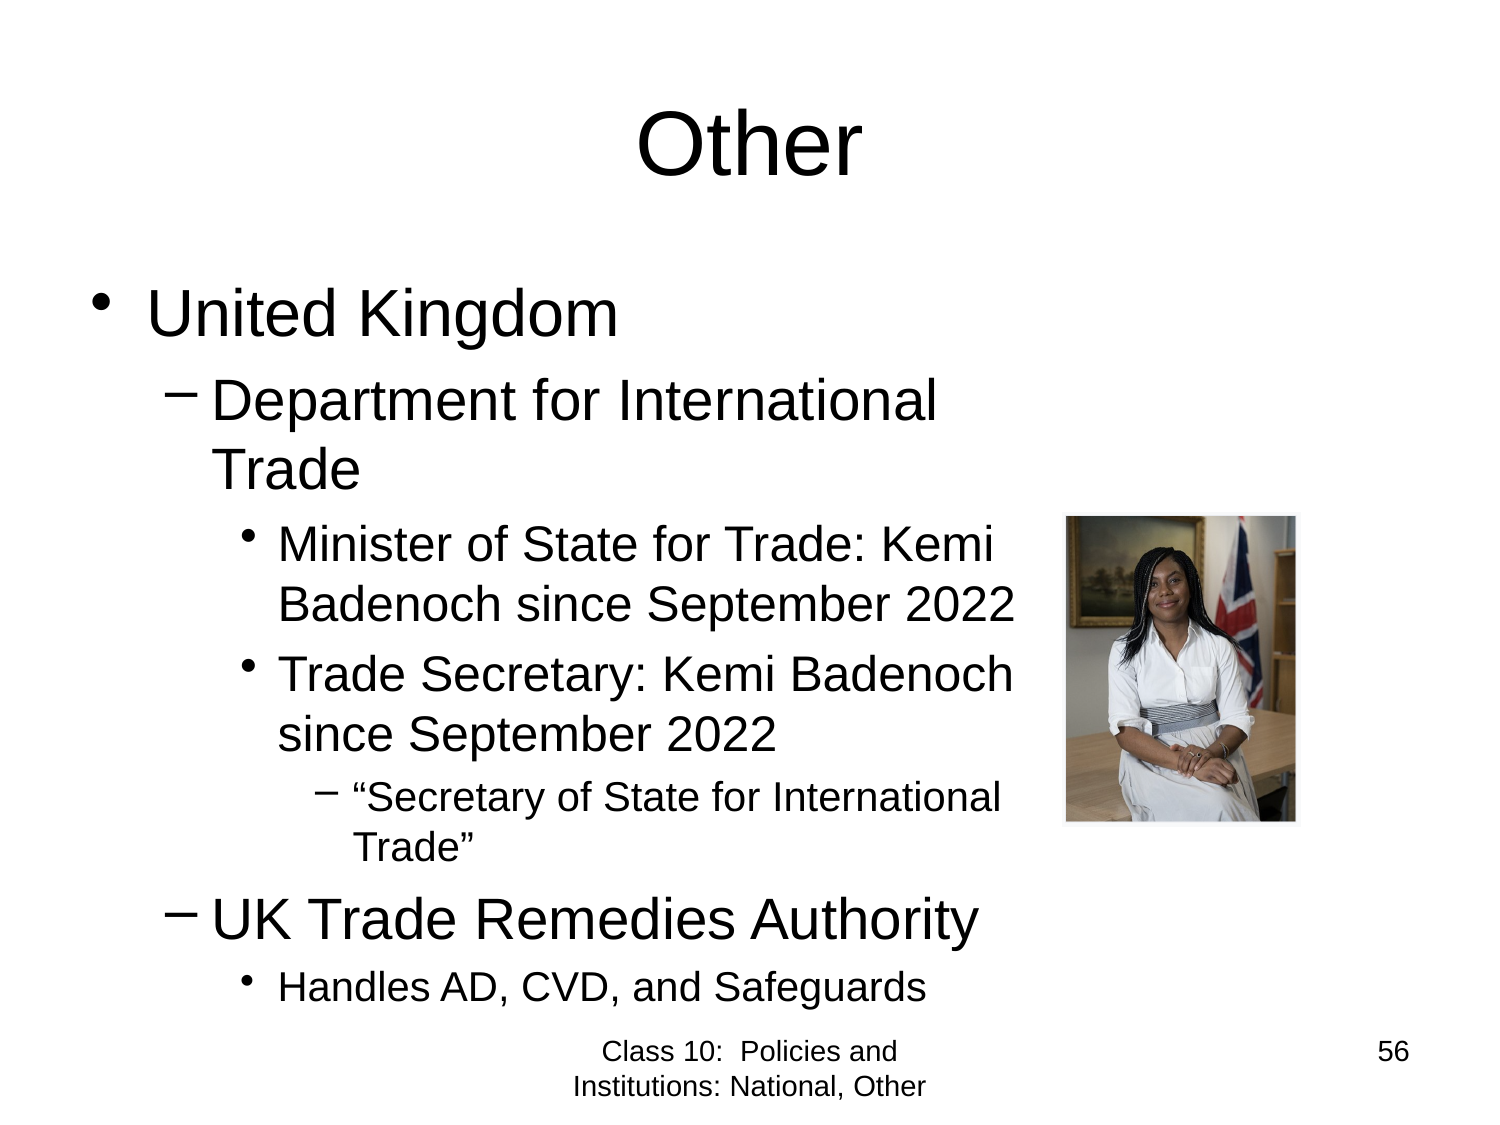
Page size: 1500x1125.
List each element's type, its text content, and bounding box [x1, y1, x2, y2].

footer Class 10: Policies and Institutions: National, Other [512, 1024, 988, 1103]
slide_number 56 [1074, 1024, 1426, 1103]
picture [1062, 512, 1302, 828]
list United Kingdom Department for International Trade Minister of State for Trade: Kemi Badenoch since September 2022 Trade Secretary: Kemi Badenoch since September 2022 “Secretary of State for International Trade” UK Trade Remedies Authority Handles AD, CVD, and Safeguards [74, 262, 1063, 1006]
title Other [74, 44, 1426, 233]
